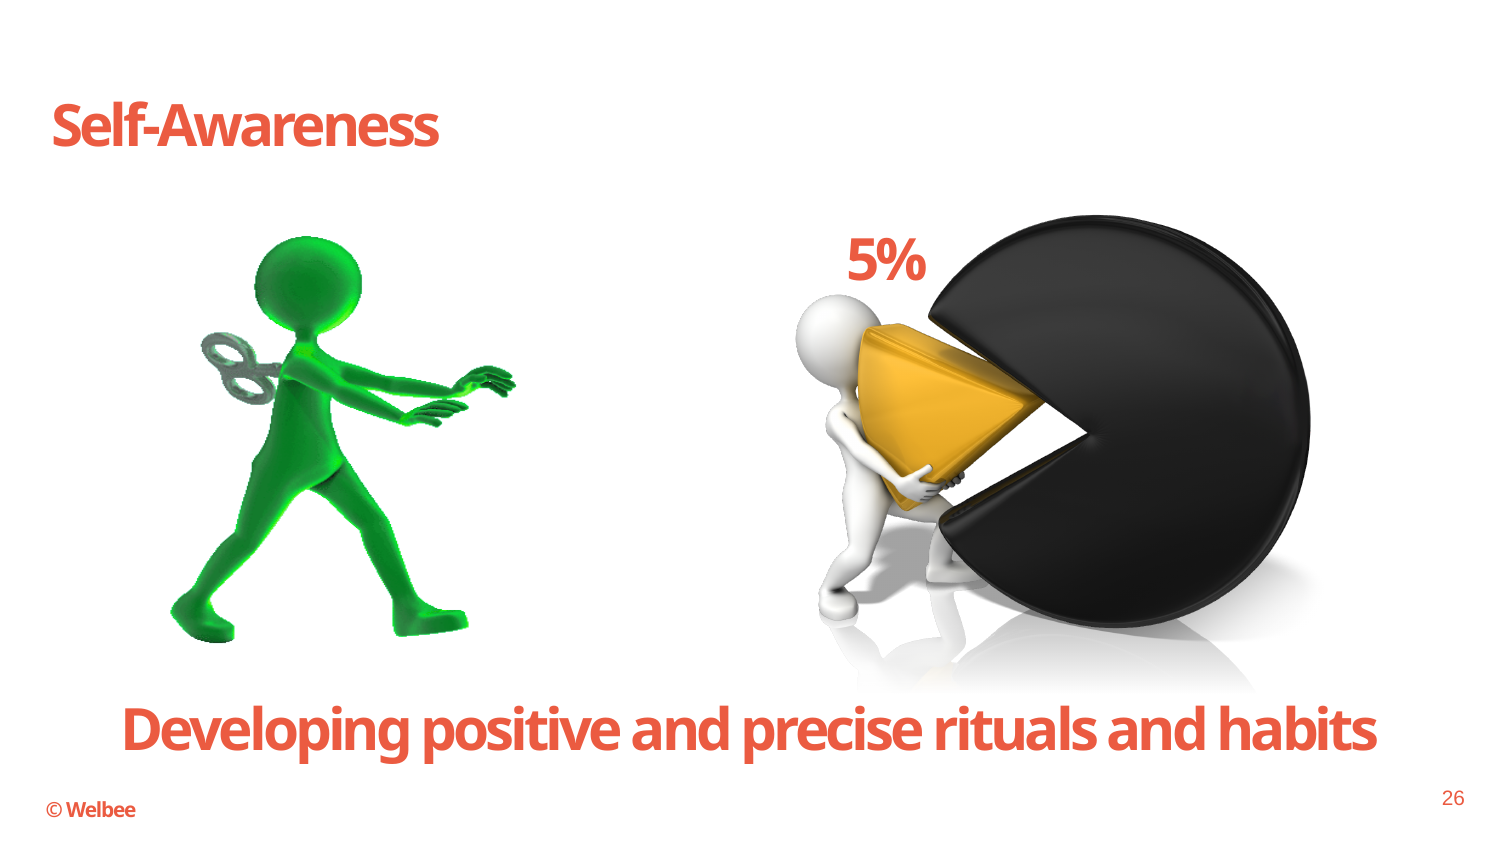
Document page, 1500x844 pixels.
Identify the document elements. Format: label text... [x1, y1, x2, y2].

slide_number 26 [1389, 771, 1480, 830]
text_box Developing positive and precise rituals and habits [0, 676, 1500, 771]
picture [771, 206, 1422, 695]
picture [99, 206, 556, 725]
title Self-Awareness [51, 72, 1449, 167]
